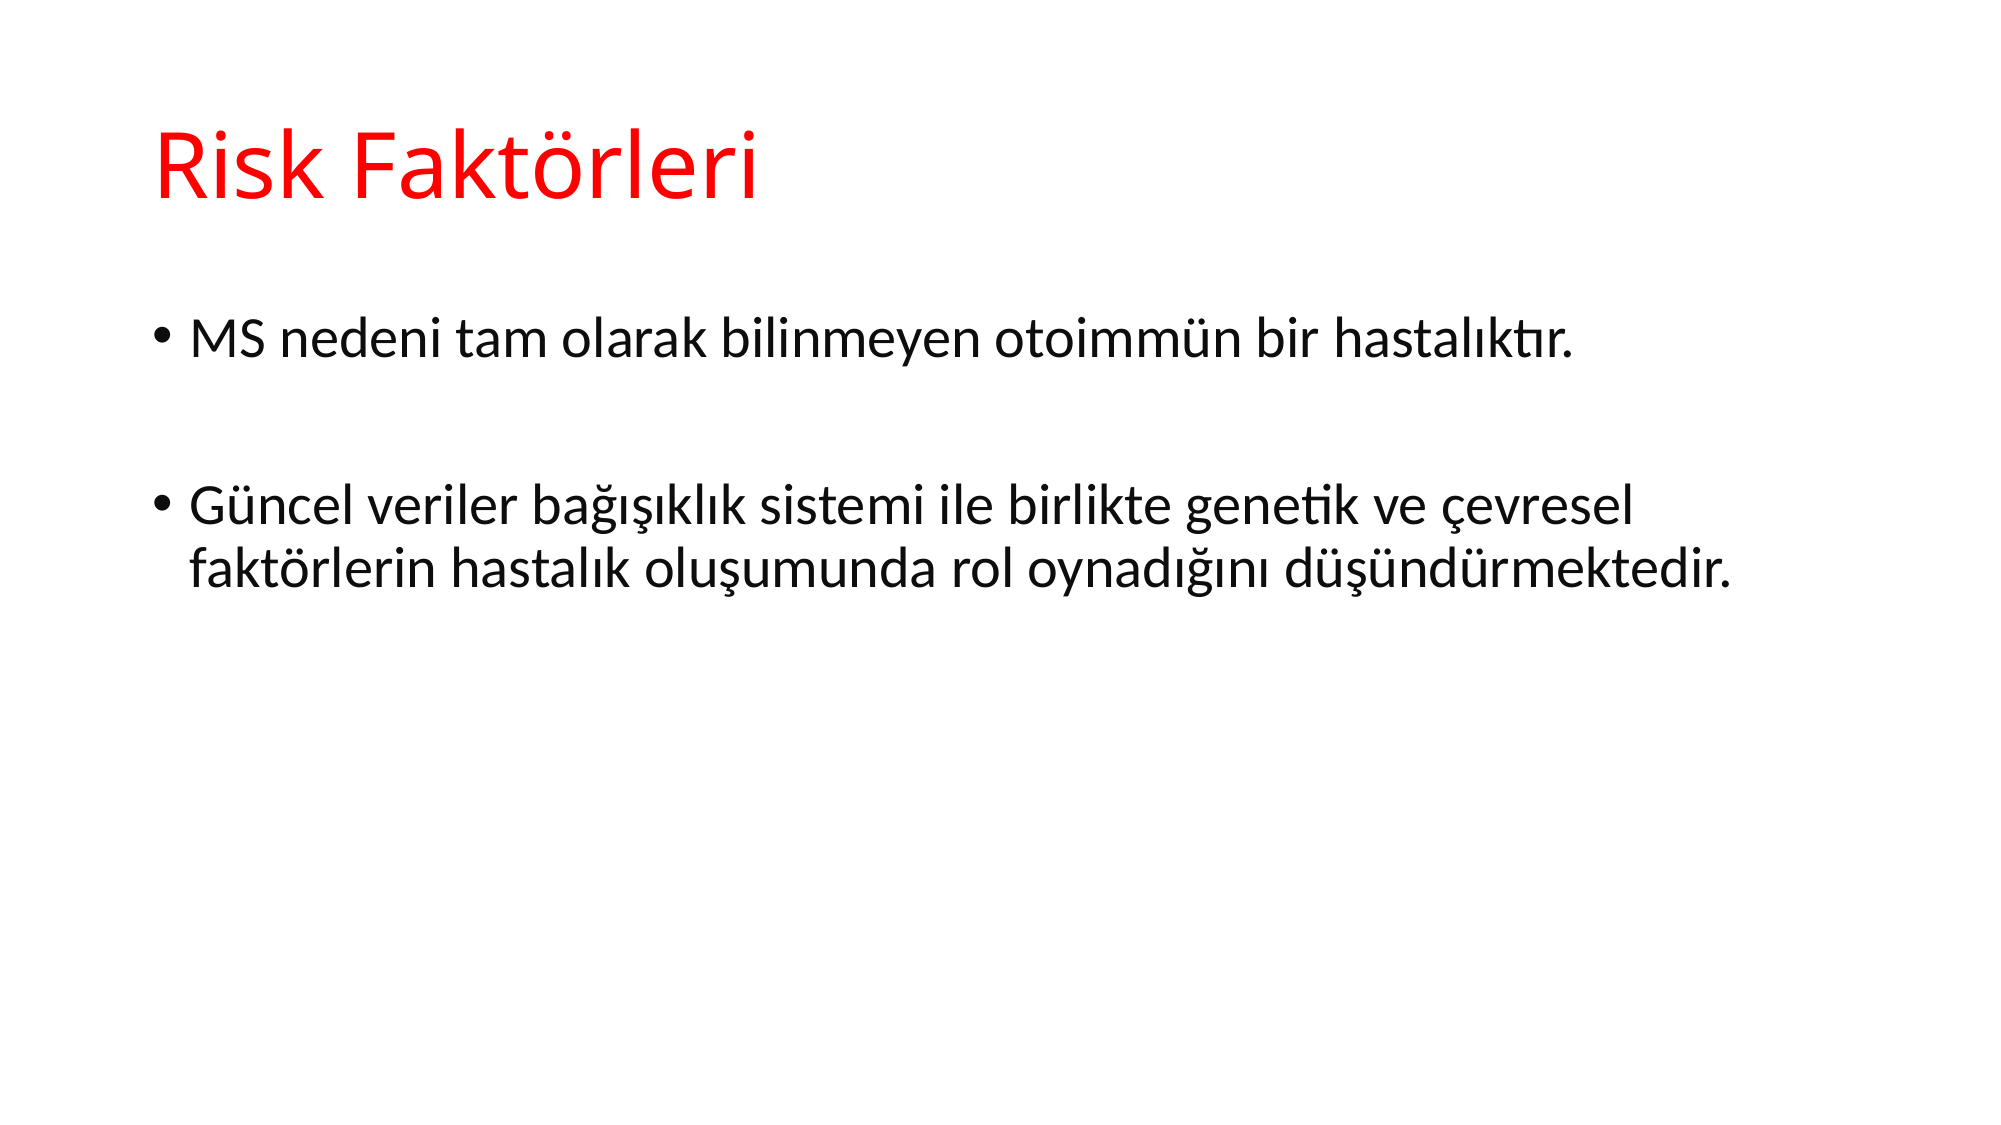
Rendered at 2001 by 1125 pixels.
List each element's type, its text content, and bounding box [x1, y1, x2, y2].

title Risk Faktörleri [137, 59, 1863, 278]
list MS nedeni tam olarak bilinmeyen otoimmün bir hastalıktır. Güncel veriler bağışıklık sistemi ile birlikte genetik ve çevresel faktörlerin hastalık oluşumunda rol oynadığını düşündürmektedir. [137, 299, 1863, 1014]
